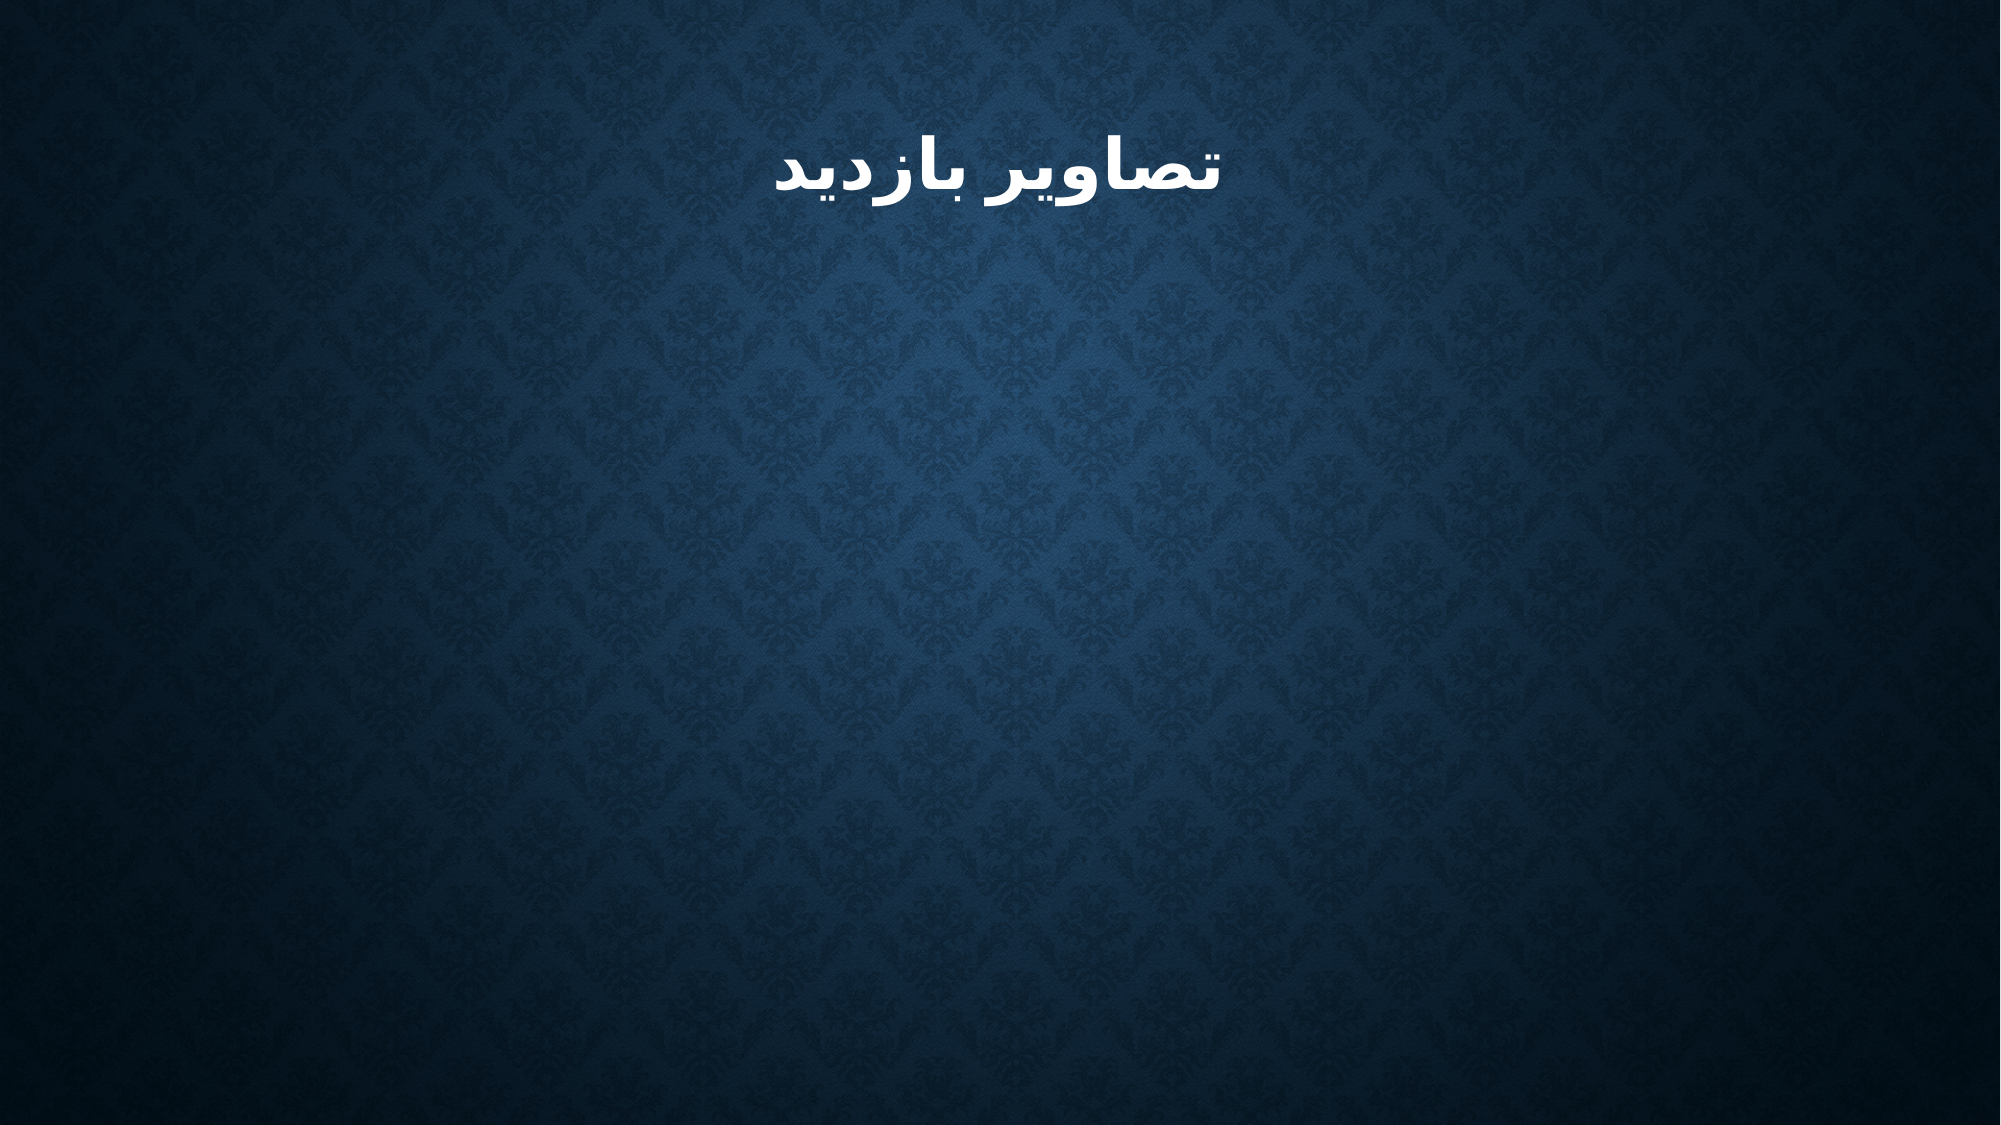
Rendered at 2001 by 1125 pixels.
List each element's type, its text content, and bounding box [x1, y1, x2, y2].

title تصاویر بازدید [149, 99, 1849, 318]
